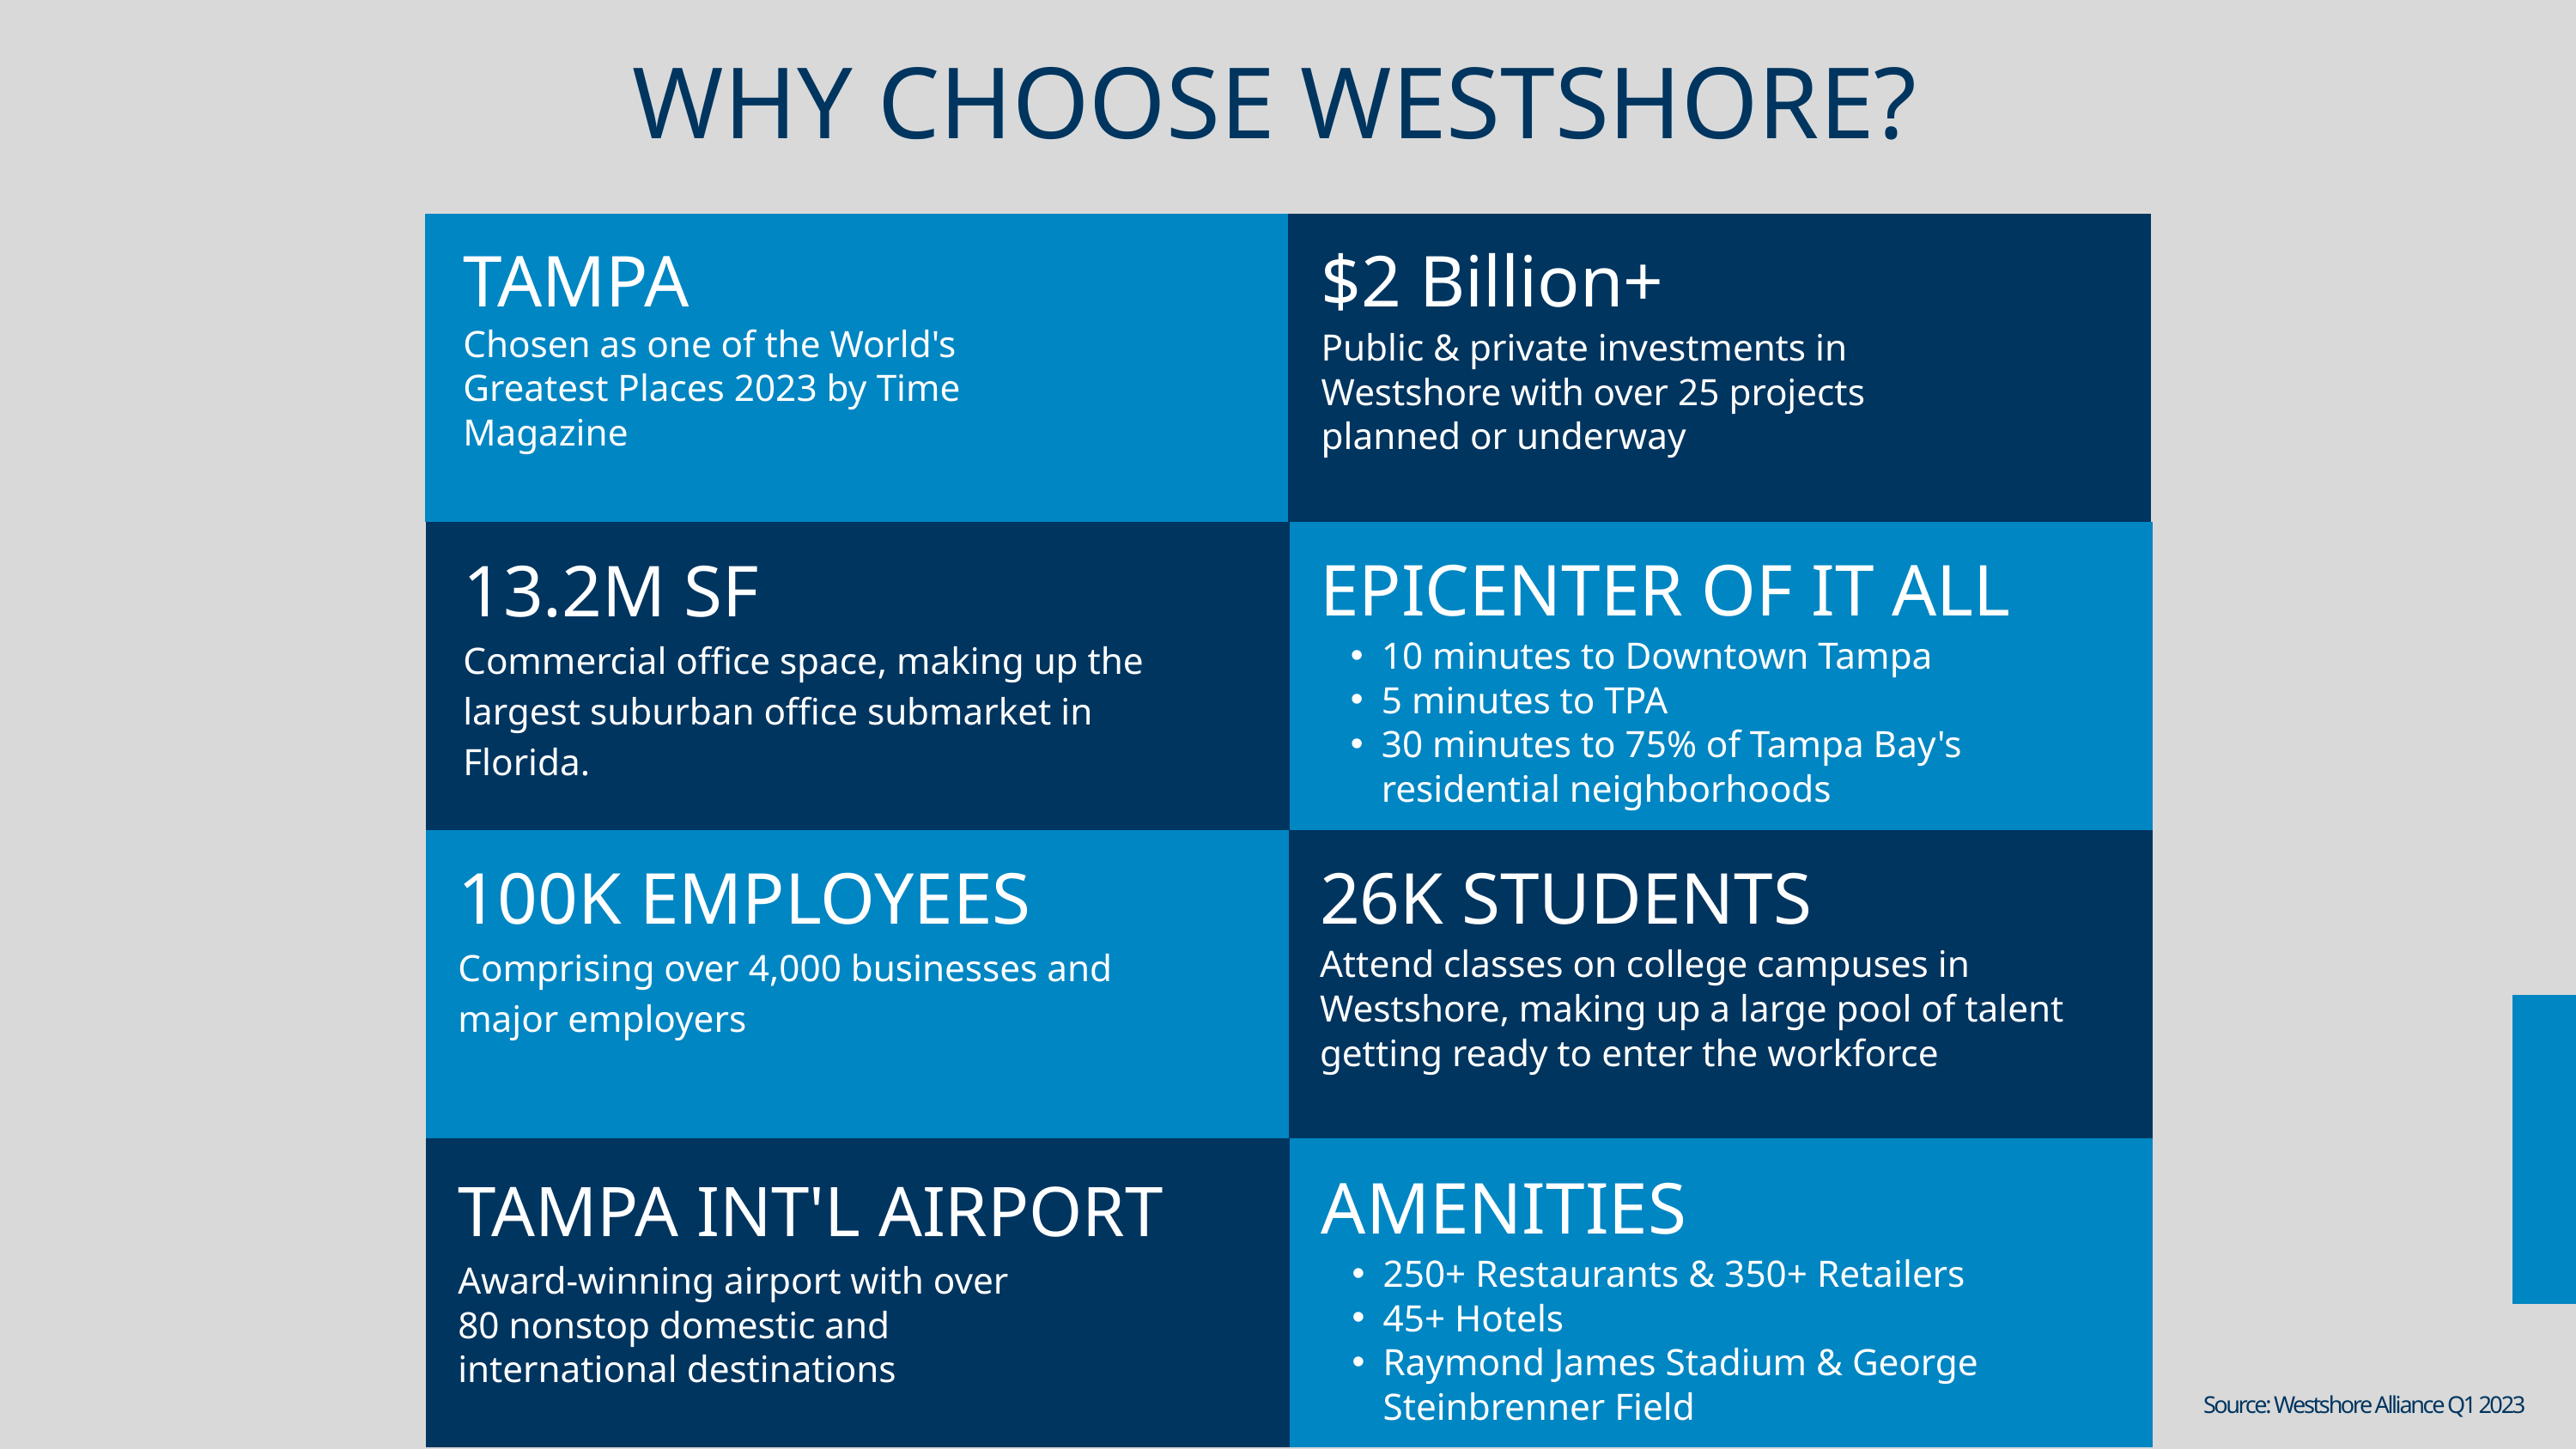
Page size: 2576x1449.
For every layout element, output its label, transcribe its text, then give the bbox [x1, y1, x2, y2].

text_box Source: Westshore Alliance Q1 2023 [2184, 1385, 2544, 1418]
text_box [425, 1137, 1290, 1447]
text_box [425, 829, 1288, 1137]
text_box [1290, 521, 2154, 829]
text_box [425, 521, 1290, 829]
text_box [1289, 829, 2154, 1137]
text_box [2512, 994, 2576, 1304]
text_box WHY CHOOSE WESTSHORE? [403, 32, 2173, 159]
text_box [424, 213, 1285, 521]
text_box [1290, 1137, 2154, 1447]
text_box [1287, 213, 2152, 521]
